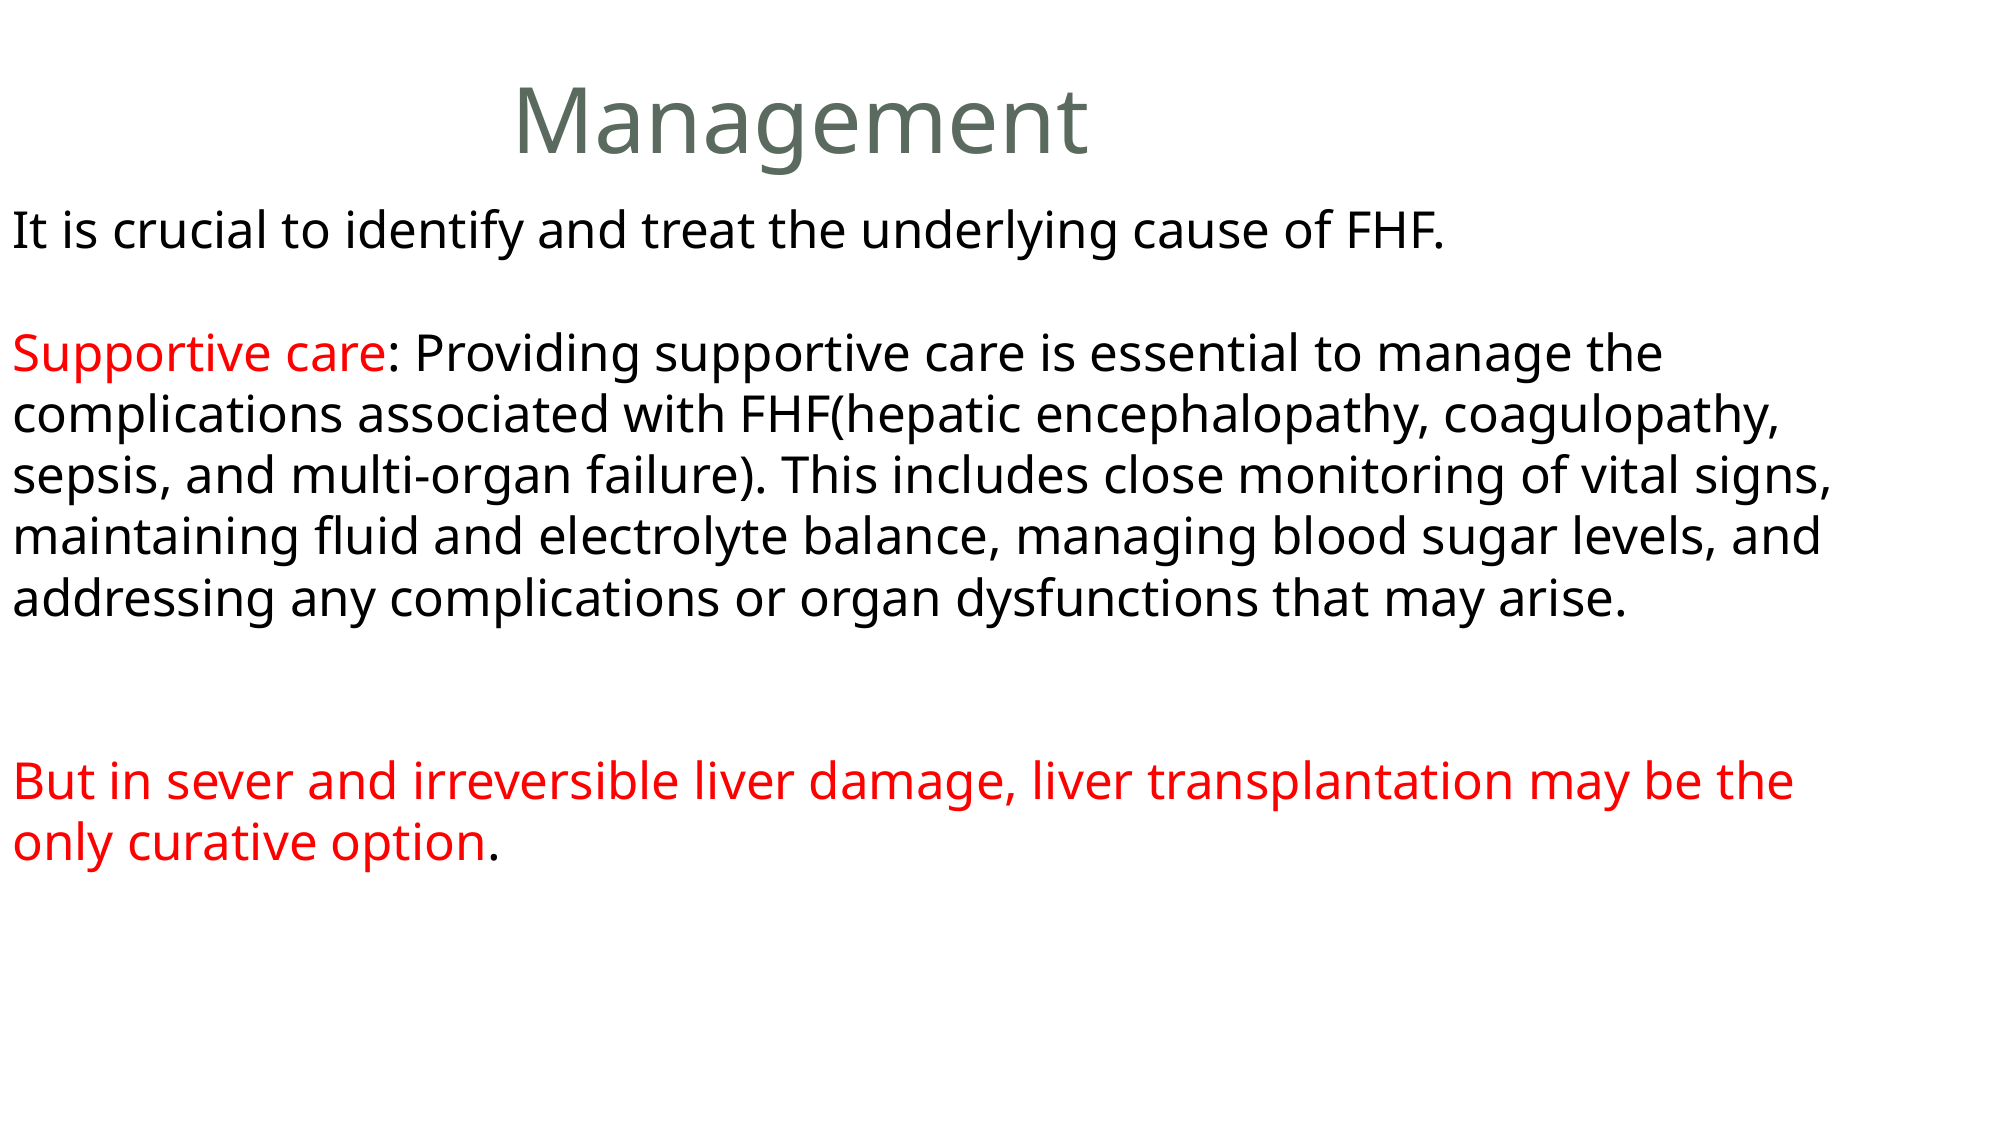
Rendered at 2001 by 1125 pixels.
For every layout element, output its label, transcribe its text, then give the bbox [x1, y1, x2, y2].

title Management [511, 61, 1489, 177]
list It is crucial to identify and treat the underlying cause of FHF. Supportive care: Providing supportive care is essential to manage the complications associated with FHF(hepatic encephalopathy, coagulopathy, sepsis, and multi-organ failure). This includes close monitoring of vital signs, maintaining fluid and electrolyte balance, managing blood sugar levels, and addressing any complications or organ dysfunctions that may arise. But in sever and irreversible liver damage, liver transplantation may be the only curative option. [12, 197, 1837, 941]
